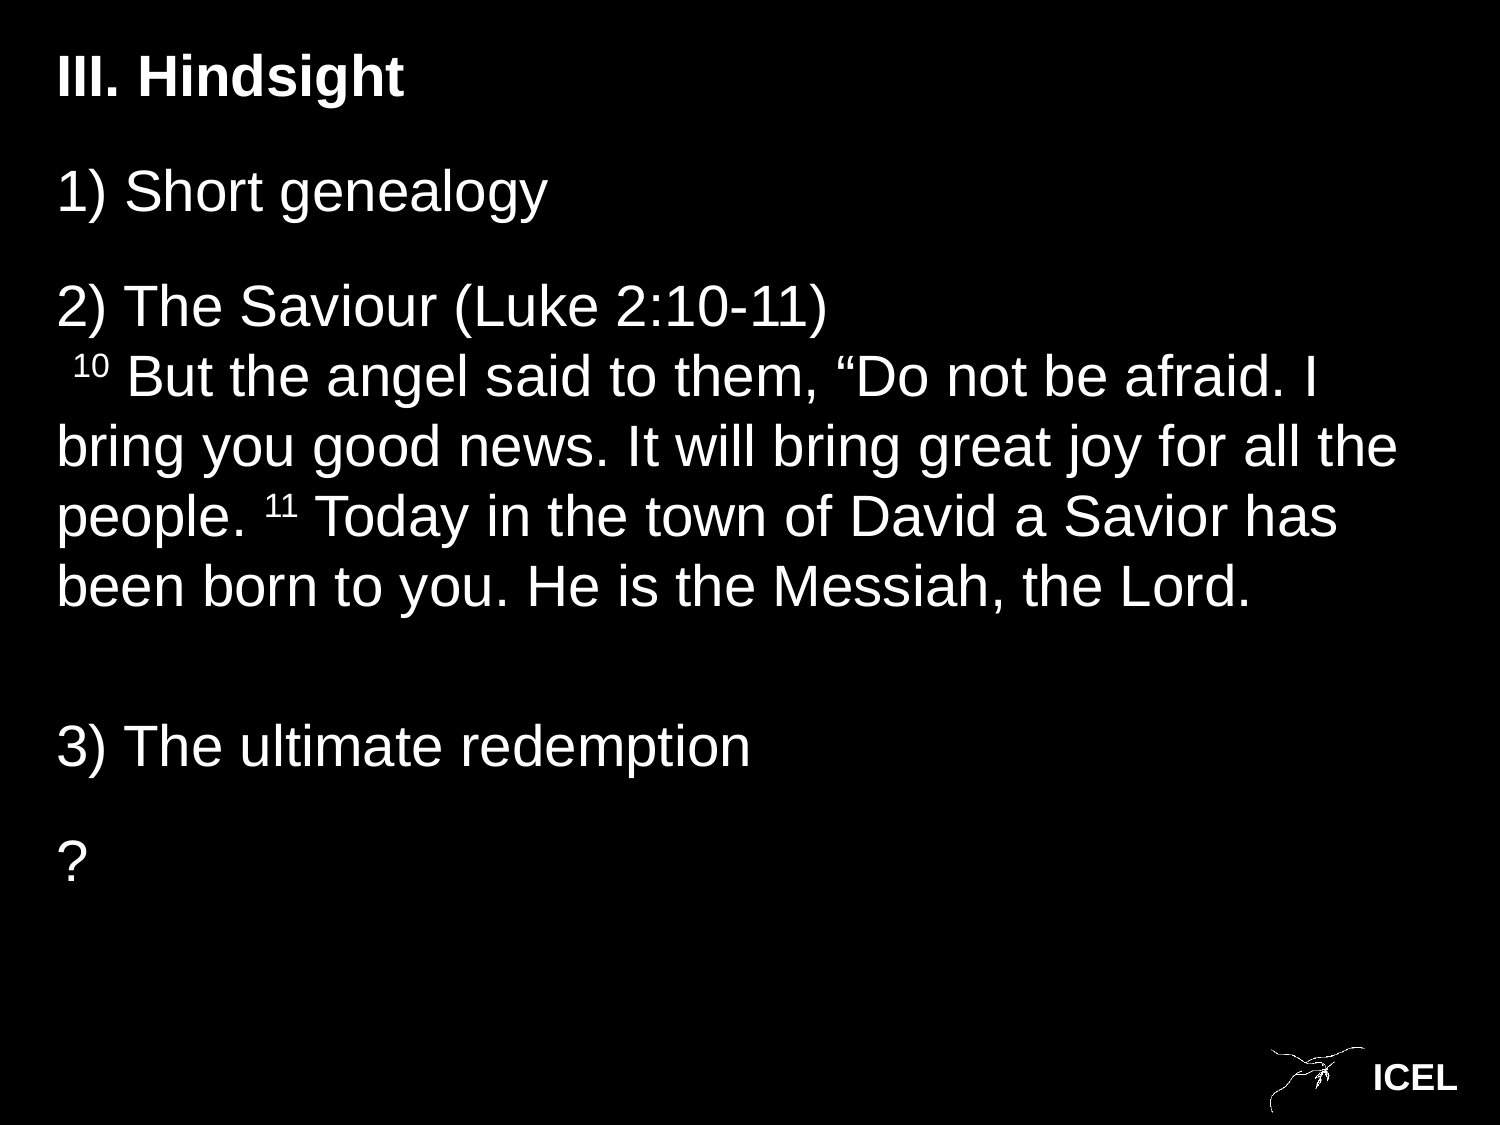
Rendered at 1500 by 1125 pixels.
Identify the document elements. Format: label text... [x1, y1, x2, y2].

text_box III. Hindsight 1) Short genealogy 2) The Saviour (Luke 2:10-11) 10 But the angel said to them, “Do not be afraid. I bring you good news. It will bring great joy for all the people. 11 Today in the town of David a Savior has been born to you. He is the Messiah, the Lord. 3) The ultimate redemption ? [41, 30, 1453, 1011]
picture [1269, 1046, 1365, 1113]
